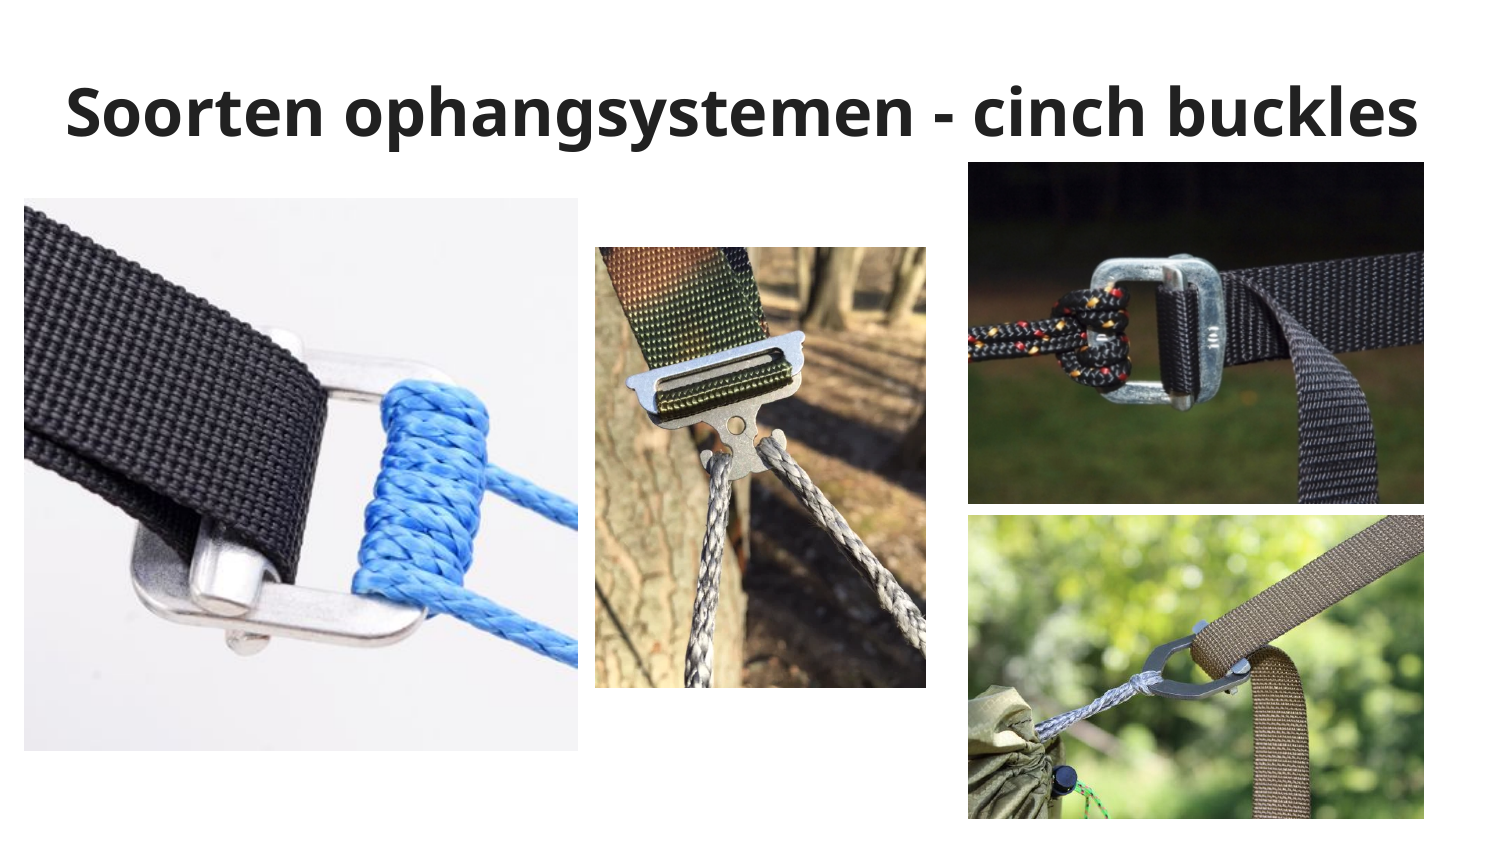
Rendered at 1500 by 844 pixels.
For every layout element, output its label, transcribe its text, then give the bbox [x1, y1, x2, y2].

picture [595, 247, 927, 688]
picture [967, 162, 1424, 505]
picture [967, 514, 1424, 819]
title Soorten ophangsystemen - cinch buckles [50, 50, 1451, 174]
picture [24, 198, 578, 751]
